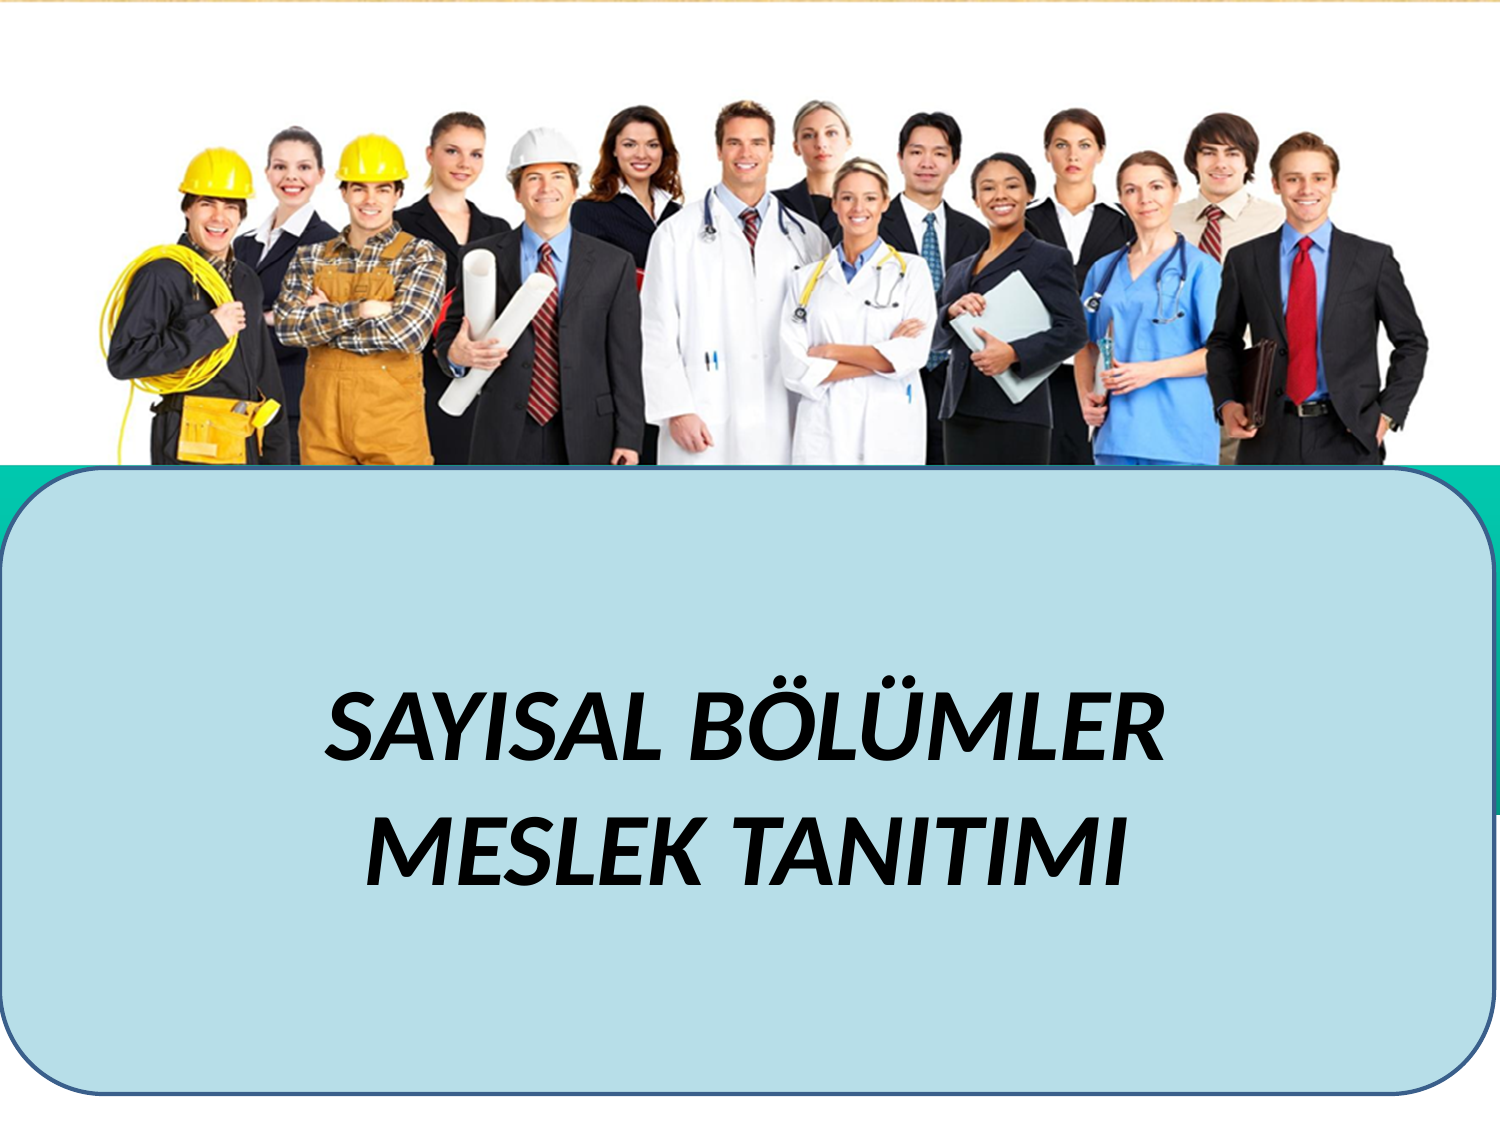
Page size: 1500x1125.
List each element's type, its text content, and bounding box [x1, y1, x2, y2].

picture [0, 0, 1500, 816]
text_box SAYISAL BÖLÜMLER MESLEK TANITIMI [0, 824, 1497, 1097]
